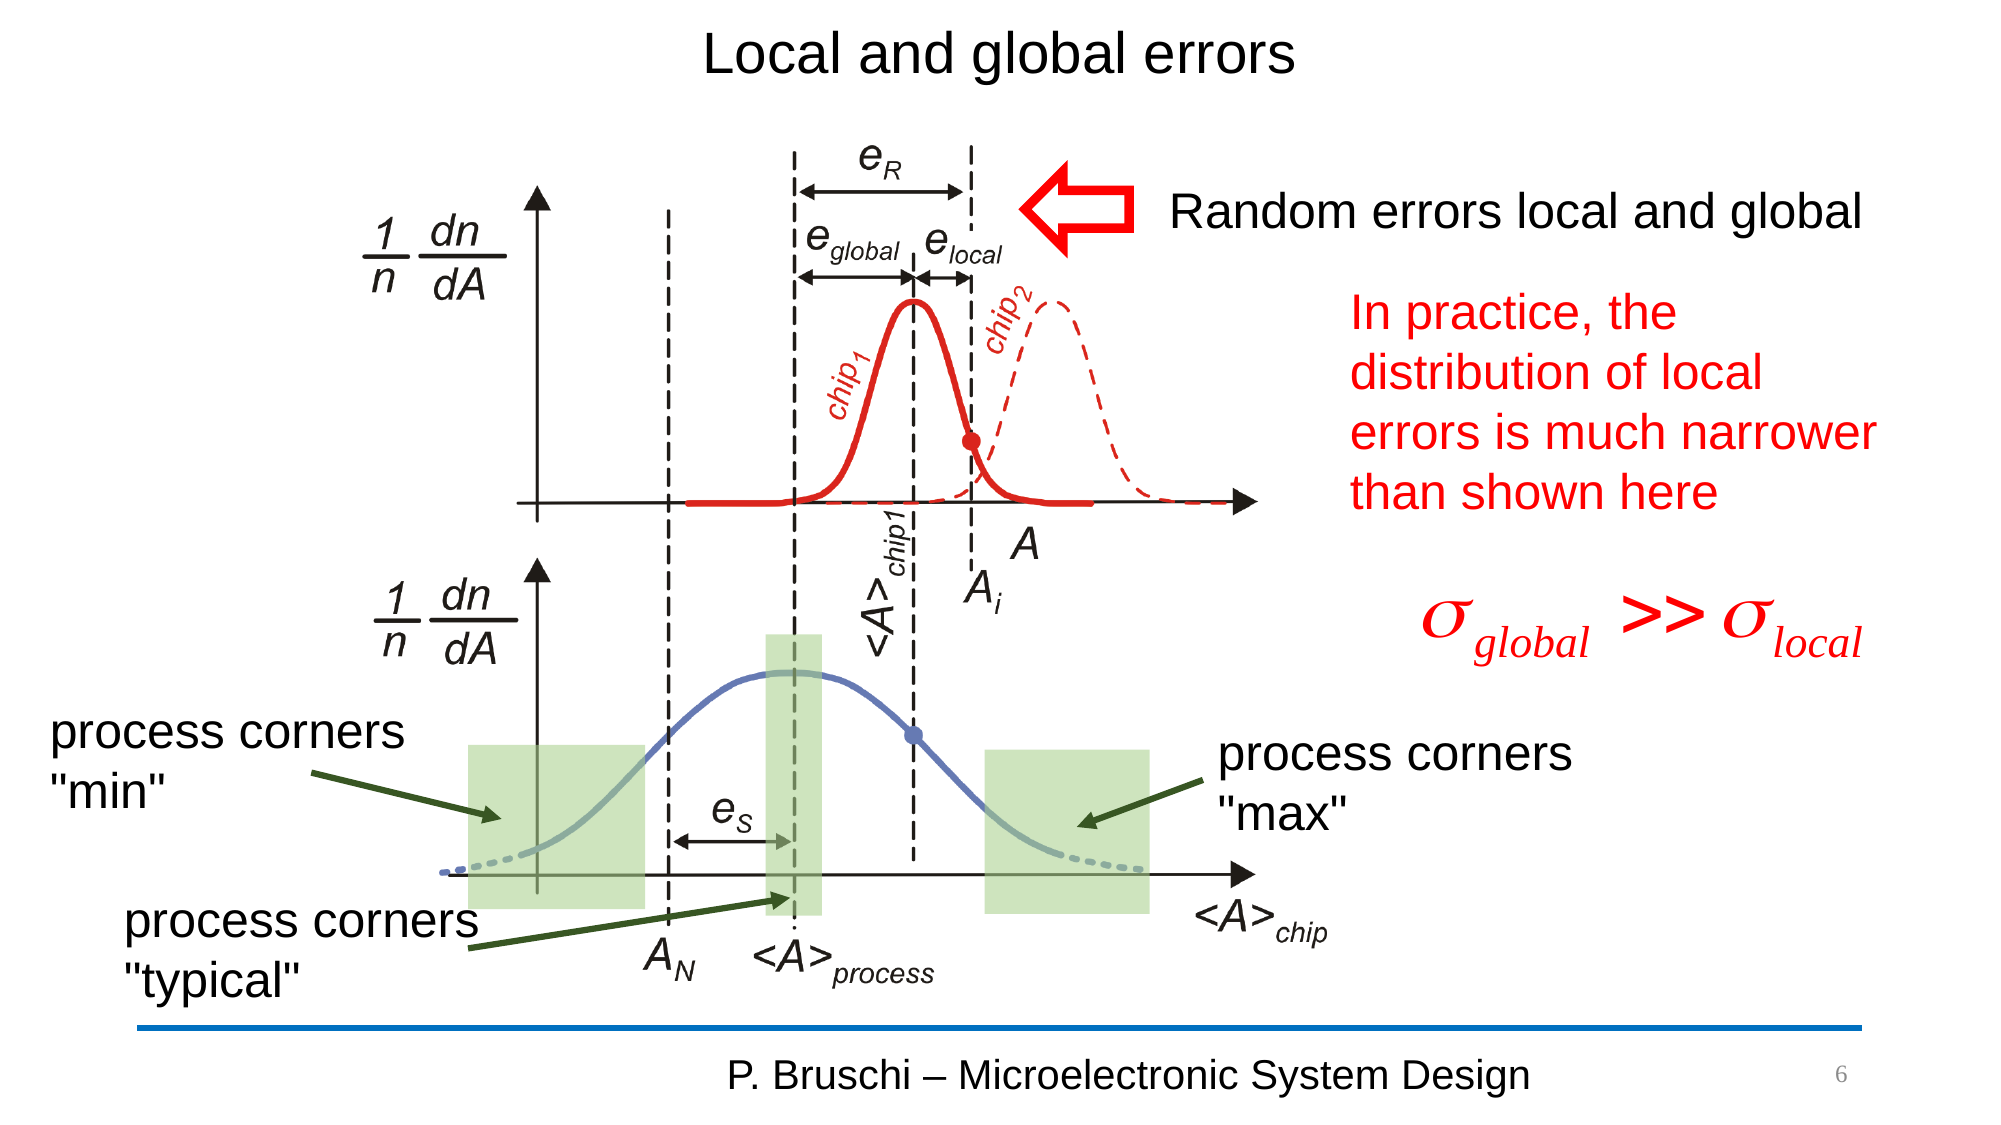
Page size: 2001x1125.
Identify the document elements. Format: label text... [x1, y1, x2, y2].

title Local and global errors [137, 0, 1863, 109]
footer P. Bruschi – Microelectronic System Design [662, 1042, 1596, 1103]
slide_number 6 [1718, 1042, 1863, 1103]
text_box process corners "typical" [109, 880, 509, 1015]
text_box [467, 897, 791, 949]
text_box process corners "max" [1327, 712, 1603, 848]
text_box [1076, 780, 1201, 827]
picture [362, 127, 1327, 998]
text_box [1410, 559, 1883, 683]
text_box process corners "min" [34, 690, 362, 826]
text_box In practice, the distribution of local errors is much narrower than shown here [1335, 272, 1903, 528]
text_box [311, 772, 502, 819]
text_box Random errors local and global [1327, 171, 1879, 247]
